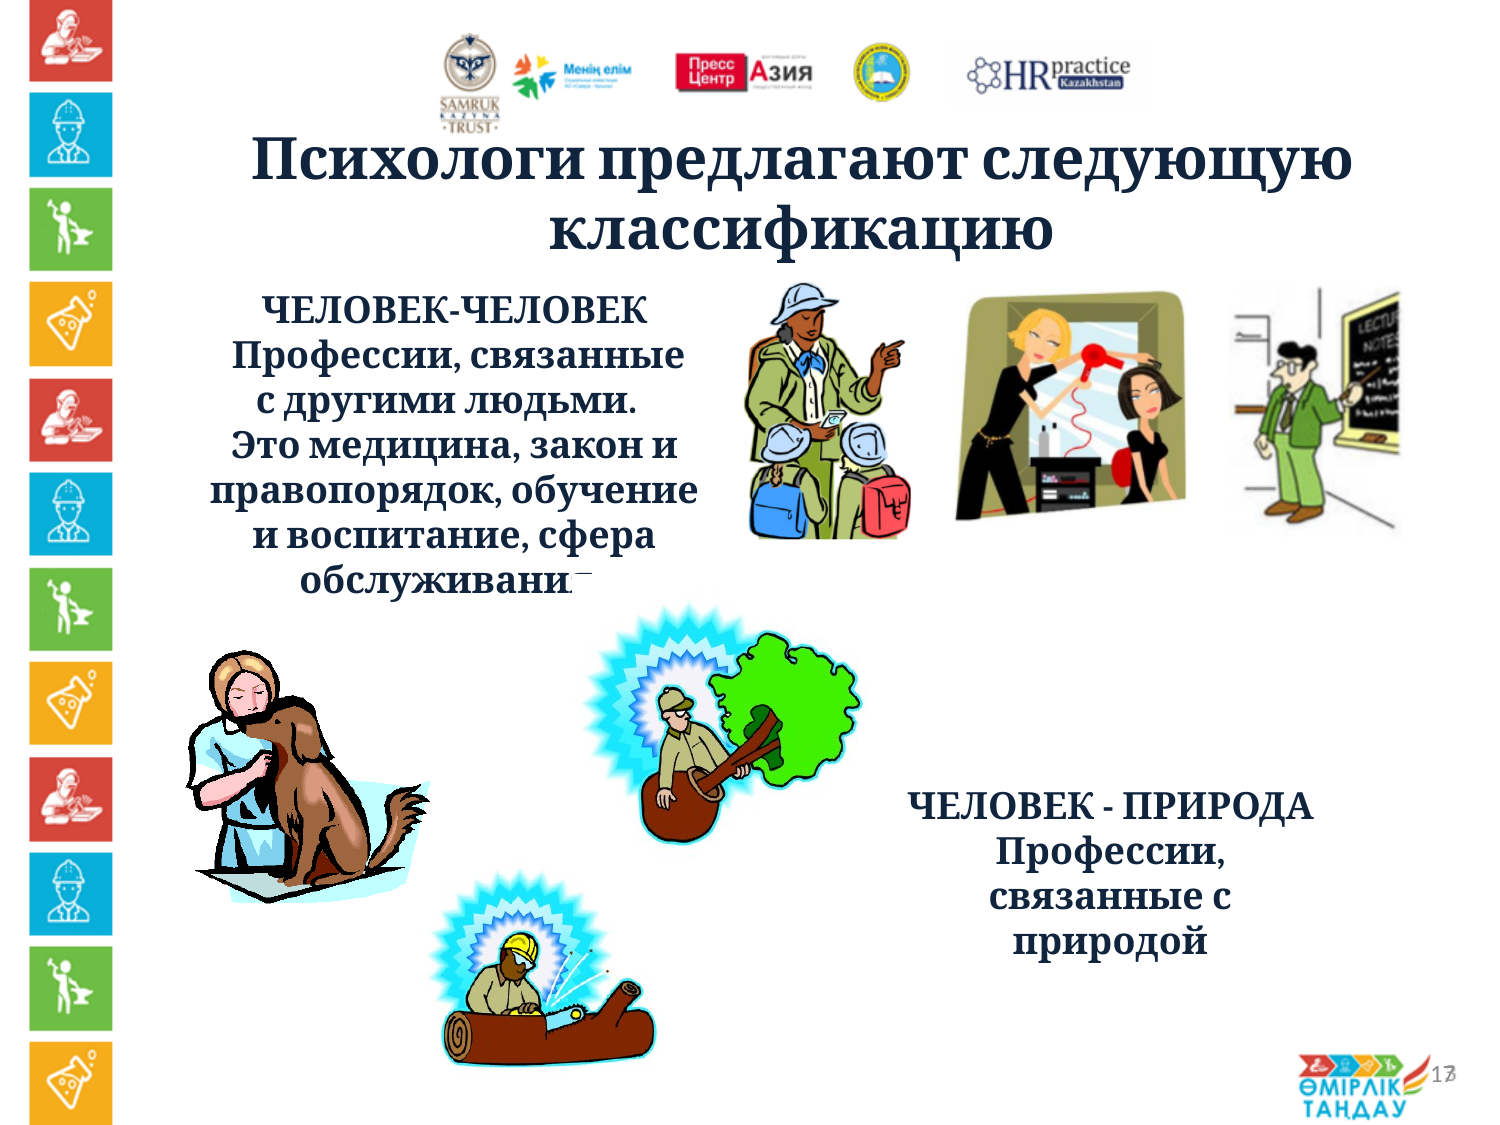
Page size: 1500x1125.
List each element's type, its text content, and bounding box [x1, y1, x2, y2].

picture [0, 0, 1500, 1125]
text_box Психологи предлагают следующую классификацию [159, 113, 1447, 269]
text_box ЧЕЛОВЕК - ПРИРОДА Профессии, связанные с природой [879, 775, 1342, 970]
text_box ЧЕЛОВЕК-ЧЕЛОВЕК Профессии, связанные с другими людьми. Это медицина, закон и правопорядок, обучение и воспитание, сфера обслуживания. [194, 278, 715, 609]
slide_number 17 [1074, 1042, 1471, 1103]
